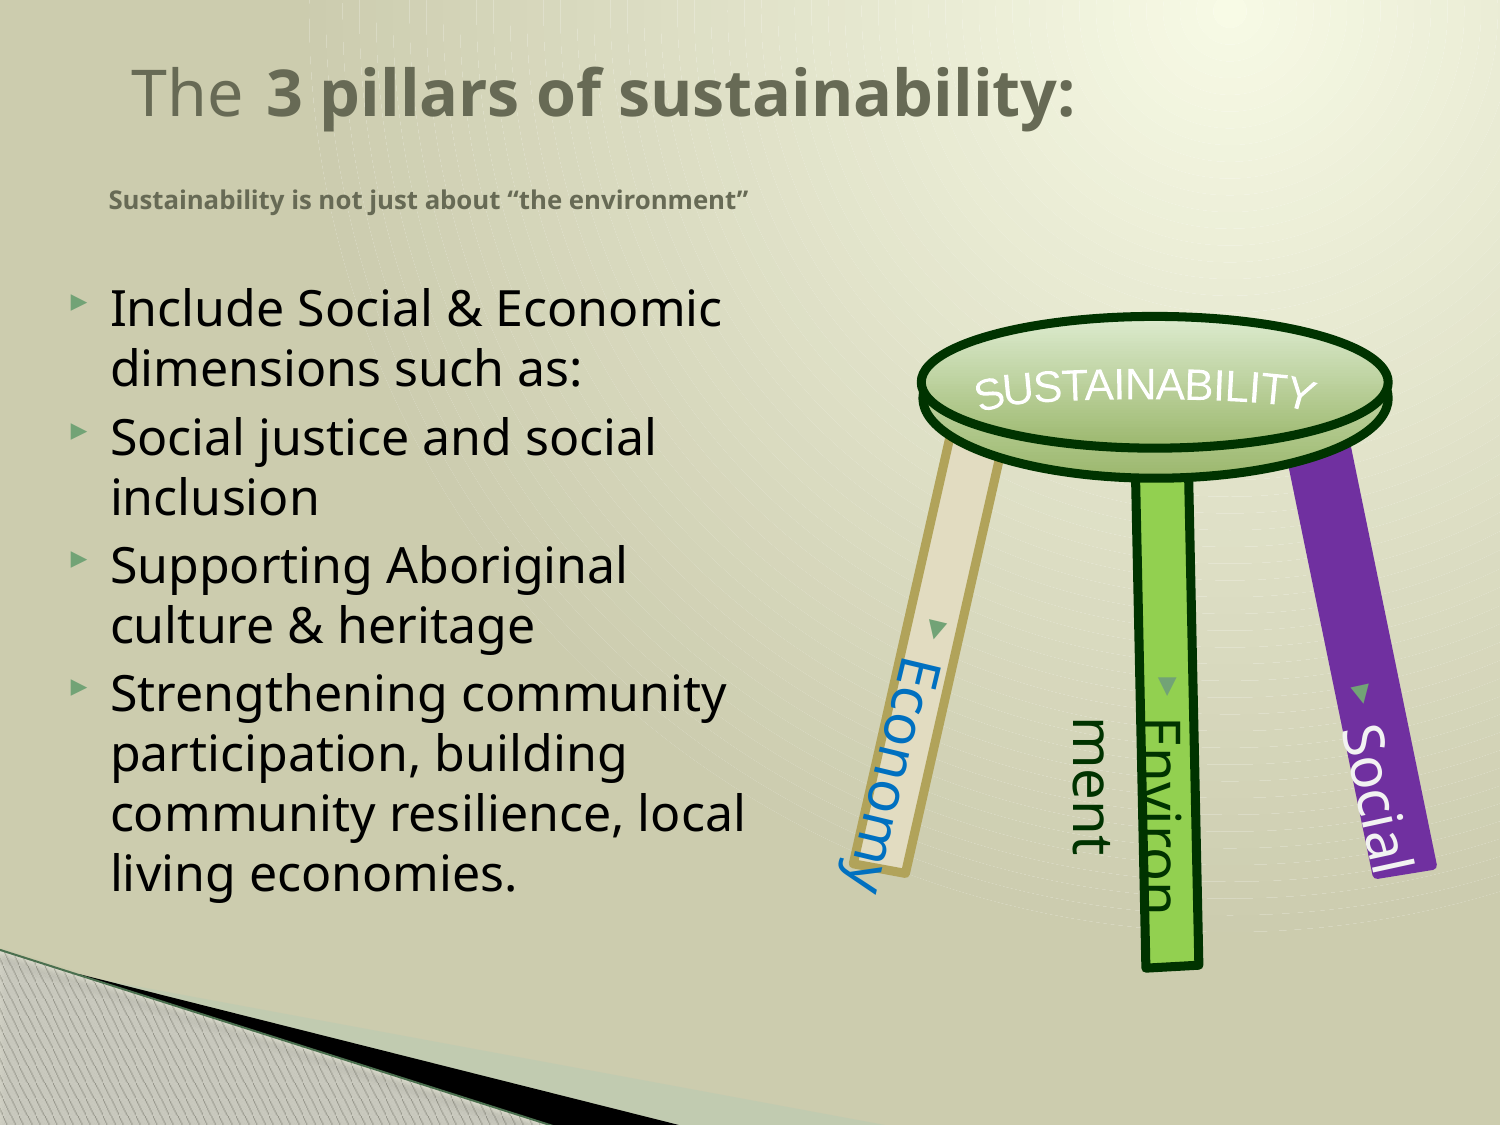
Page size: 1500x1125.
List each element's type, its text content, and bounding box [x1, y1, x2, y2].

list Include Social & Economic dimensions such as: Social justice and social inclusion Supporting Aboriginal culture & heritage Strengthening community participation, building community resilience, local living economies. [35, 269, 809, 927]
text_box The 3 pillars of sustainability: [117, 23, 1442, 141]
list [866, 316, 1426, 986]
title Sustainability is not just about “the environment” [93, 175, 1444, 270]
